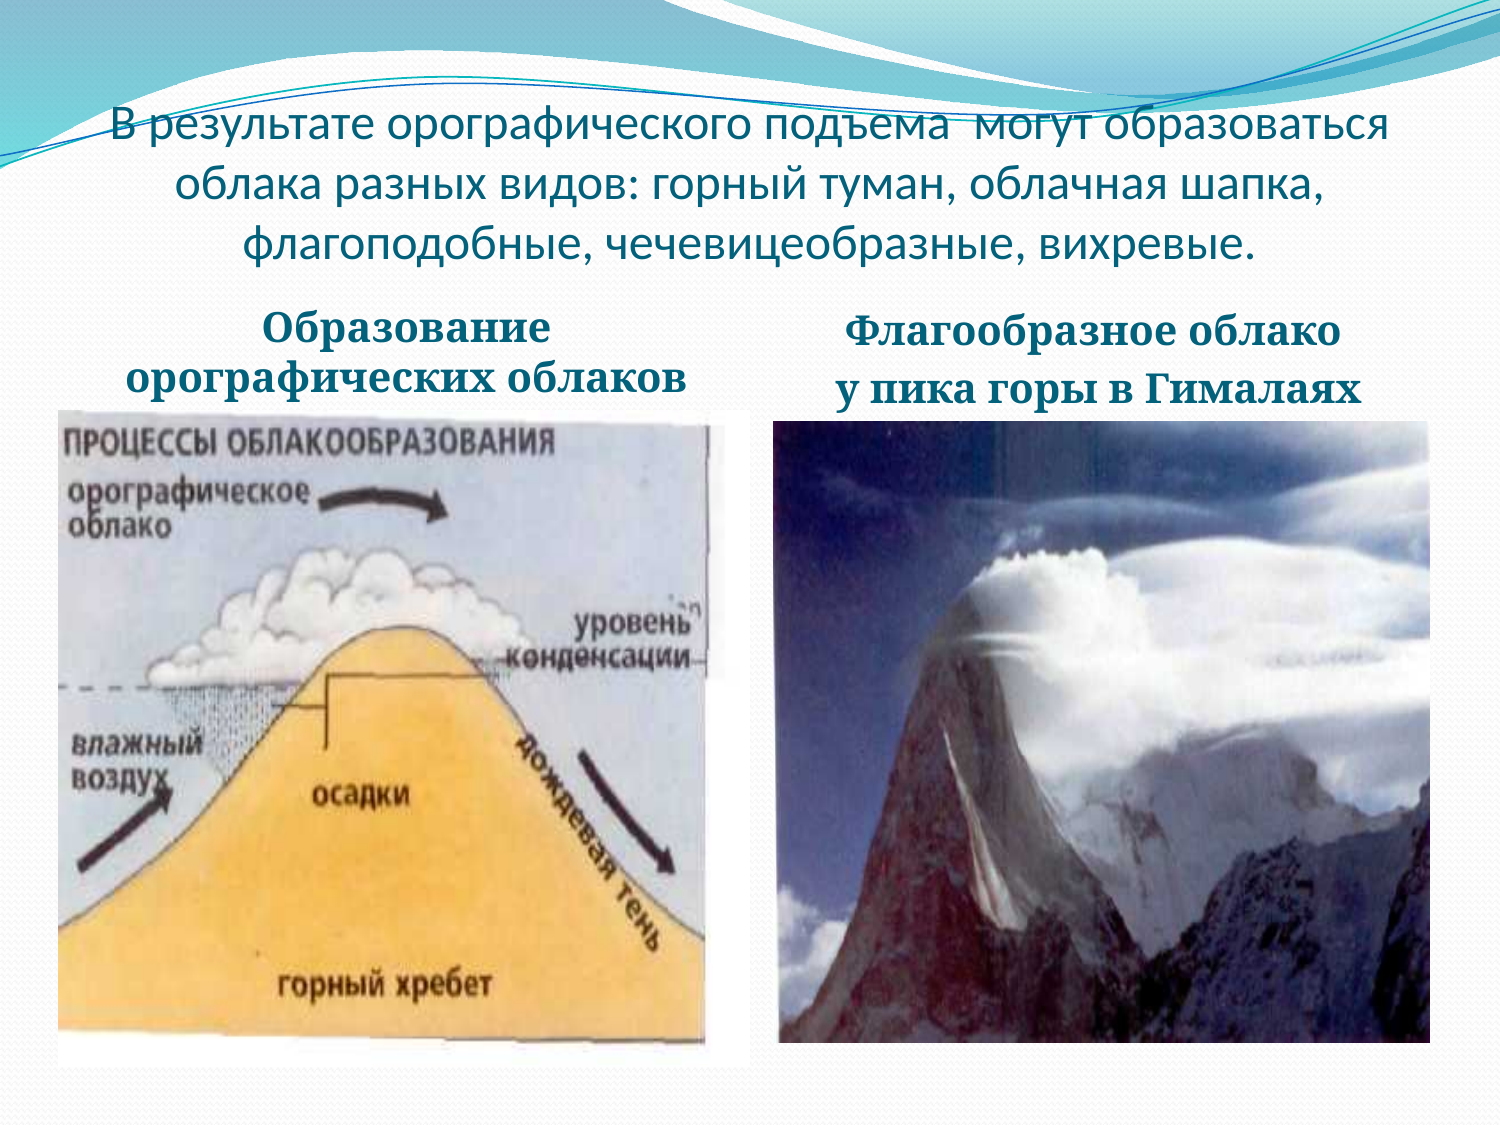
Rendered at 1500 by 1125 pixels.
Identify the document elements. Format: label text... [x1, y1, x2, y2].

list Образование орографических облаков [75, 304, 738, 399]
list Флагообразное облако у пика горы в Гималаях [761, 304, 1425, 413]
title В результате орографического подъема могут образоваться облака разных видов: горный туман, облачная шапка, флагоподобные, чечевицеобразные, вихревые. [75, 58, 1425, 270]
picture [773, 421, 1430, 1044]
picture [58, 409, 751, 1067]
